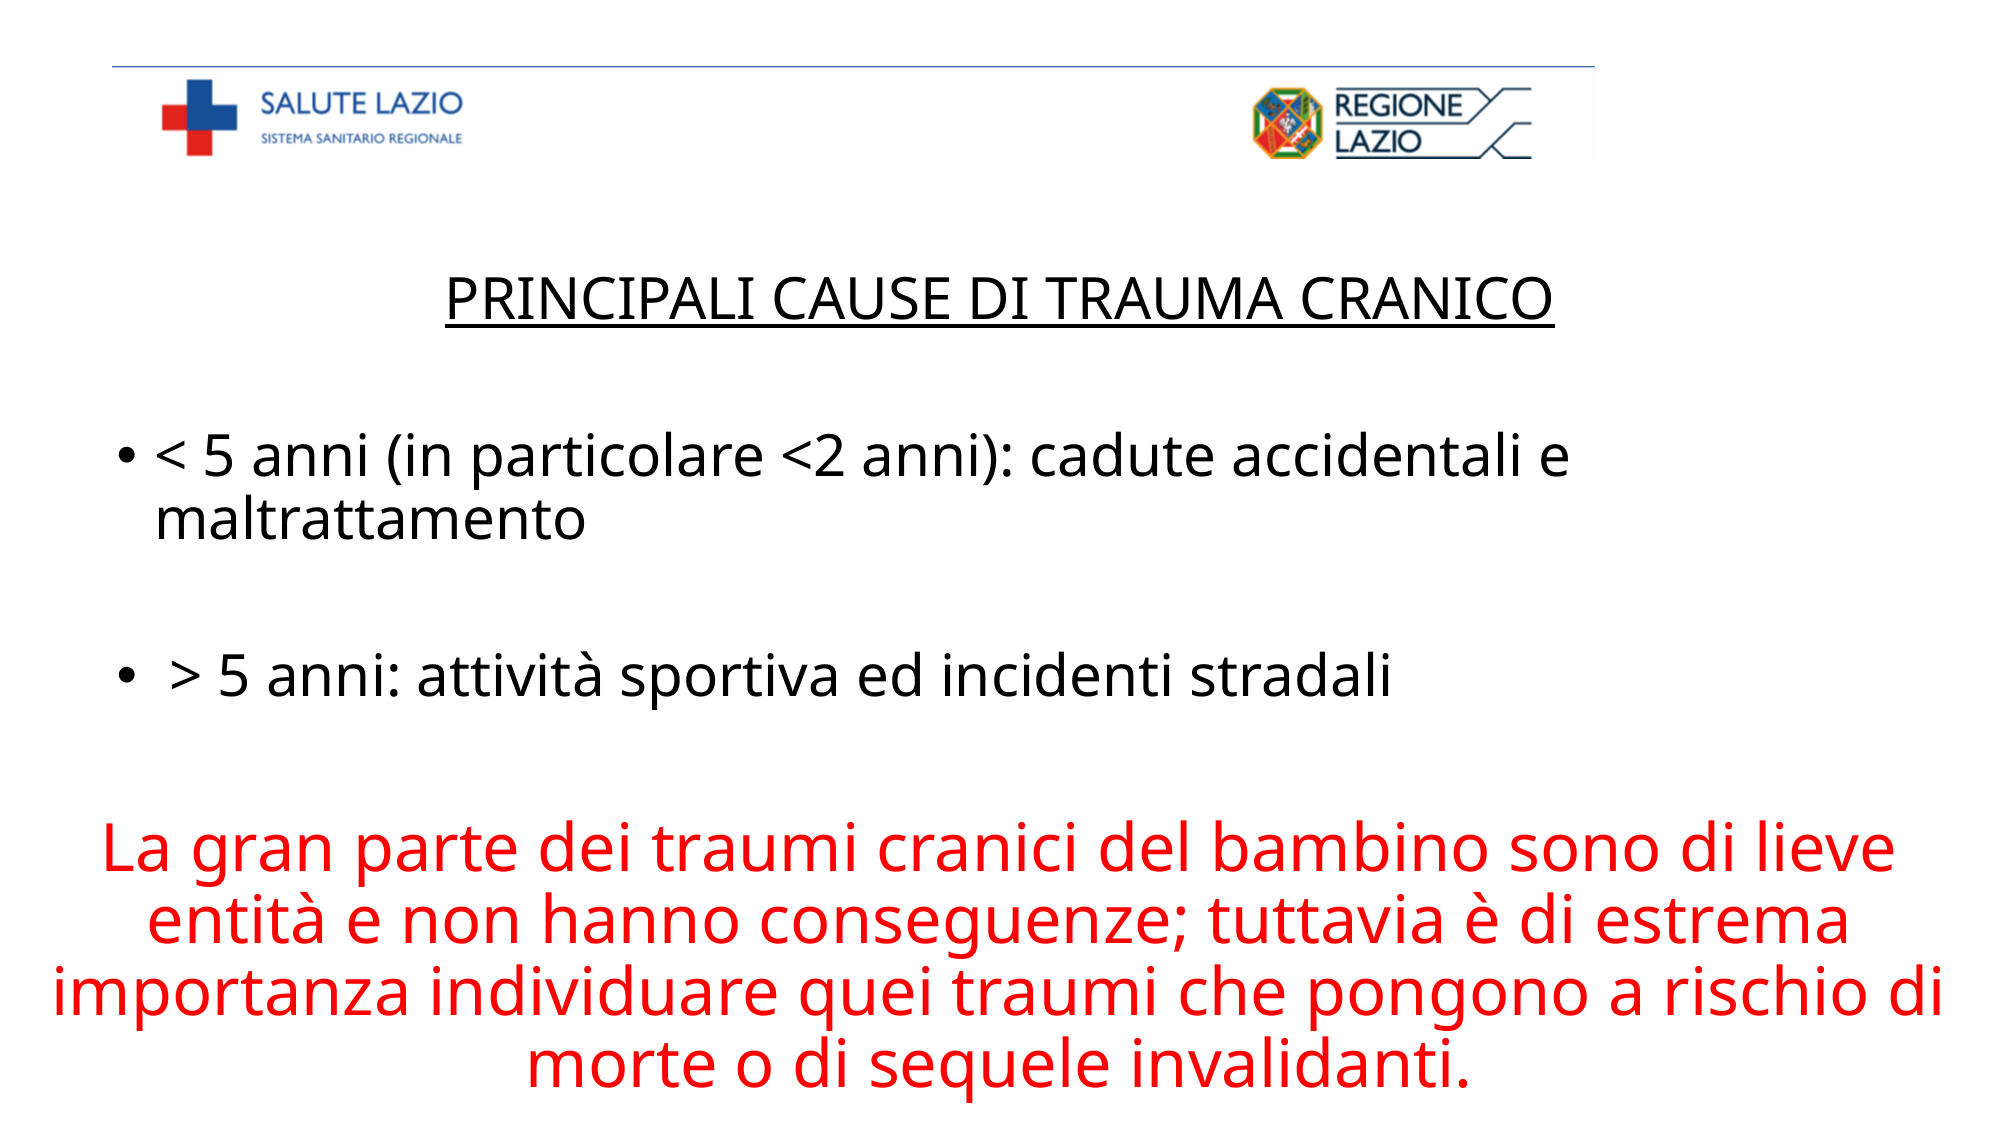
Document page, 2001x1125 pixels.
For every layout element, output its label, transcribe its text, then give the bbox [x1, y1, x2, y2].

list PRINCIPALI CAUSE DI TRAUMA CRANICO < 5 anni (in particolare <2 anni): cadute accidentali e maltrattamento > 5 anni: attività sportiva ed incidenti stradali La gran parte dei traumi cranici del bambino sono di lieve entità e non hanno conseguenze; tuttavia è di estrema importanza individuare quei traumi che pongono a rischio di morte o di sequele invalidanti. [26, 266, 1974, 1104]
picture [112, 66, 1595, 159]
